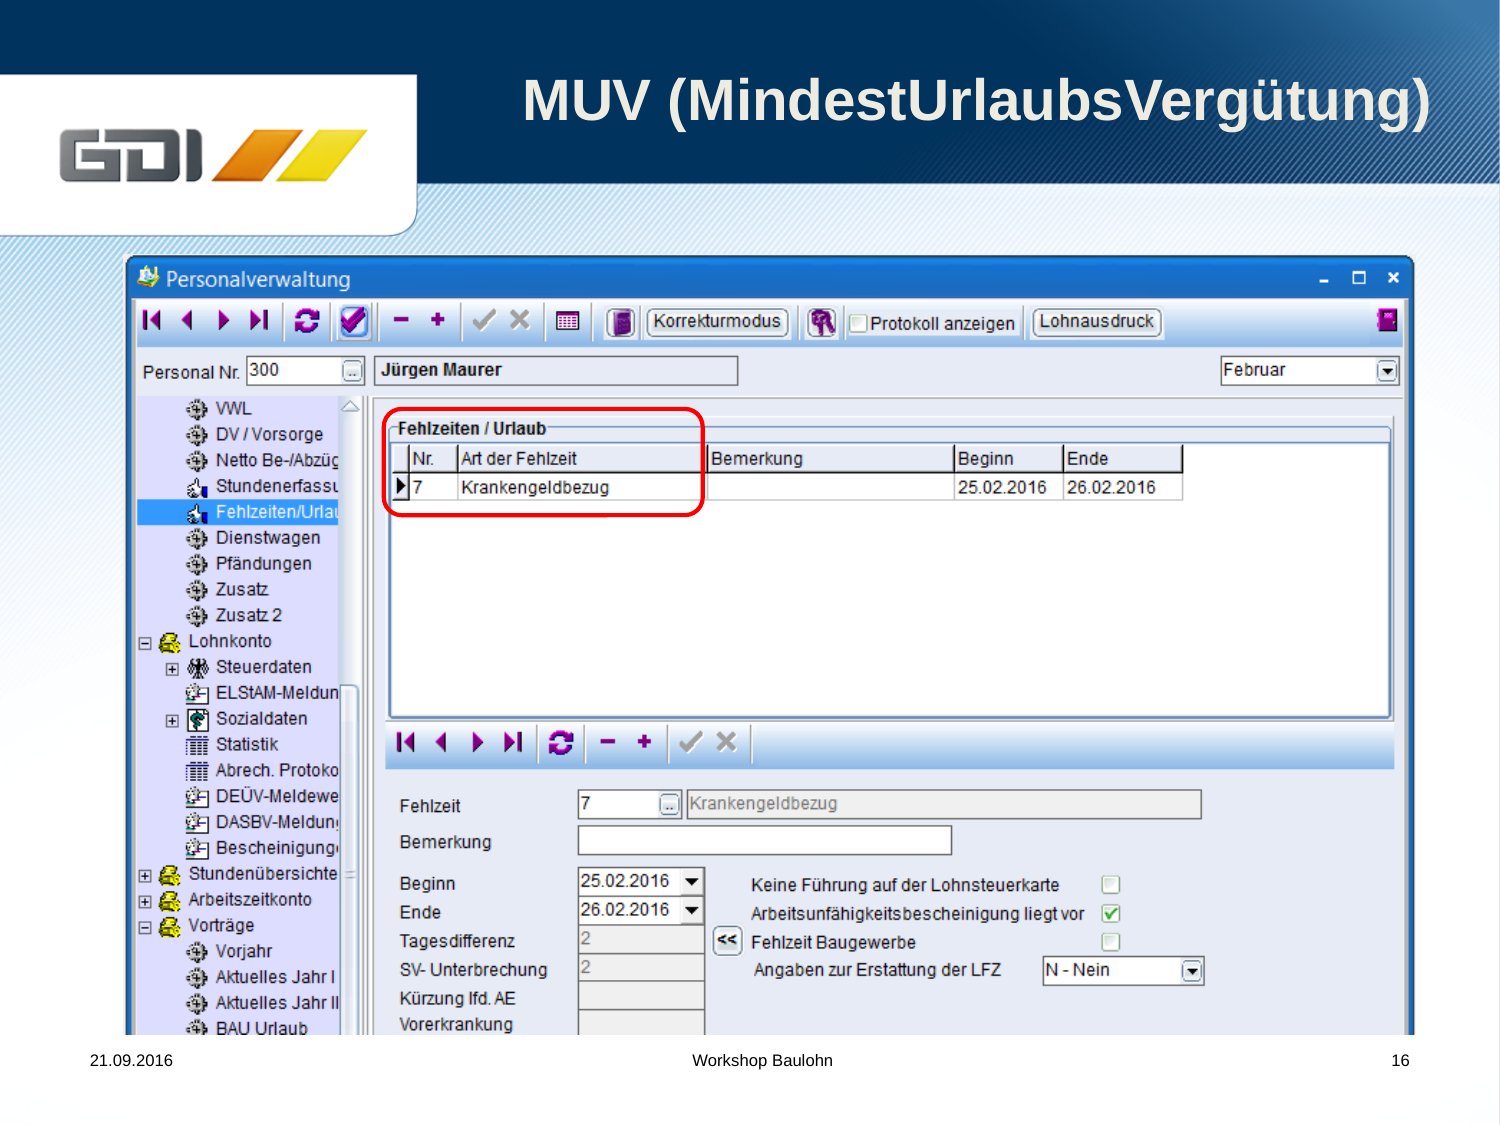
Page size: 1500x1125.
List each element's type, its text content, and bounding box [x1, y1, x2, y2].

picture [0, 0, 1500, 1125]
footer Workshop Baulohn [525, 1044, 1001, 1103]
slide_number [75, 1042, 425, 1103]
slide_number 16 [1074, 1042, 1425, 1103]
text_box MUV (MindestUrlaubsVergütung) [507, 54, 1448, 140]
